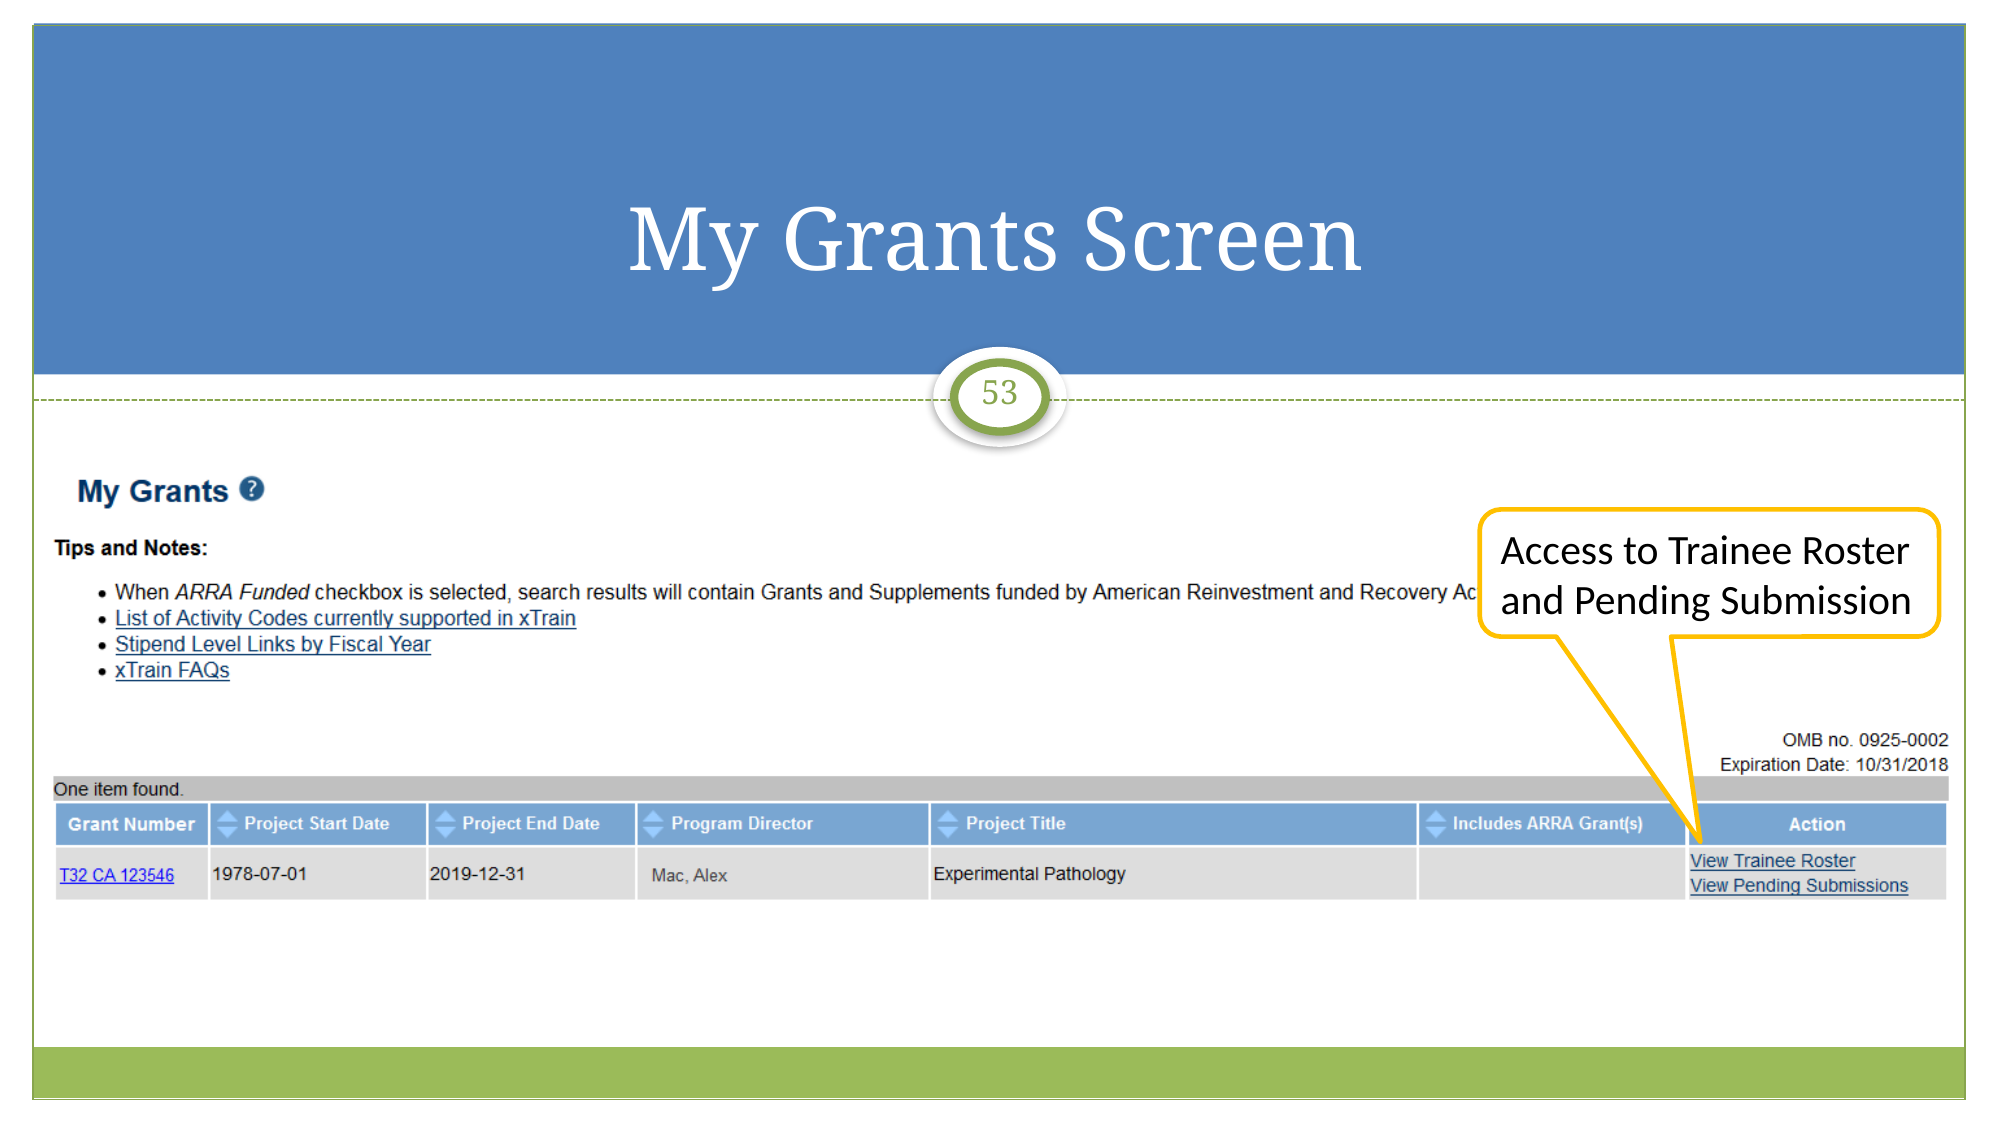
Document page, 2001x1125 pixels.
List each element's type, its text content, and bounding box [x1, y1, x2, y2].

slide_number 53 [950, 357, 1050, 430]
title My Grants Screen [79, 45, 1913, 296]
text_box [38, 467, 1958, 914]
